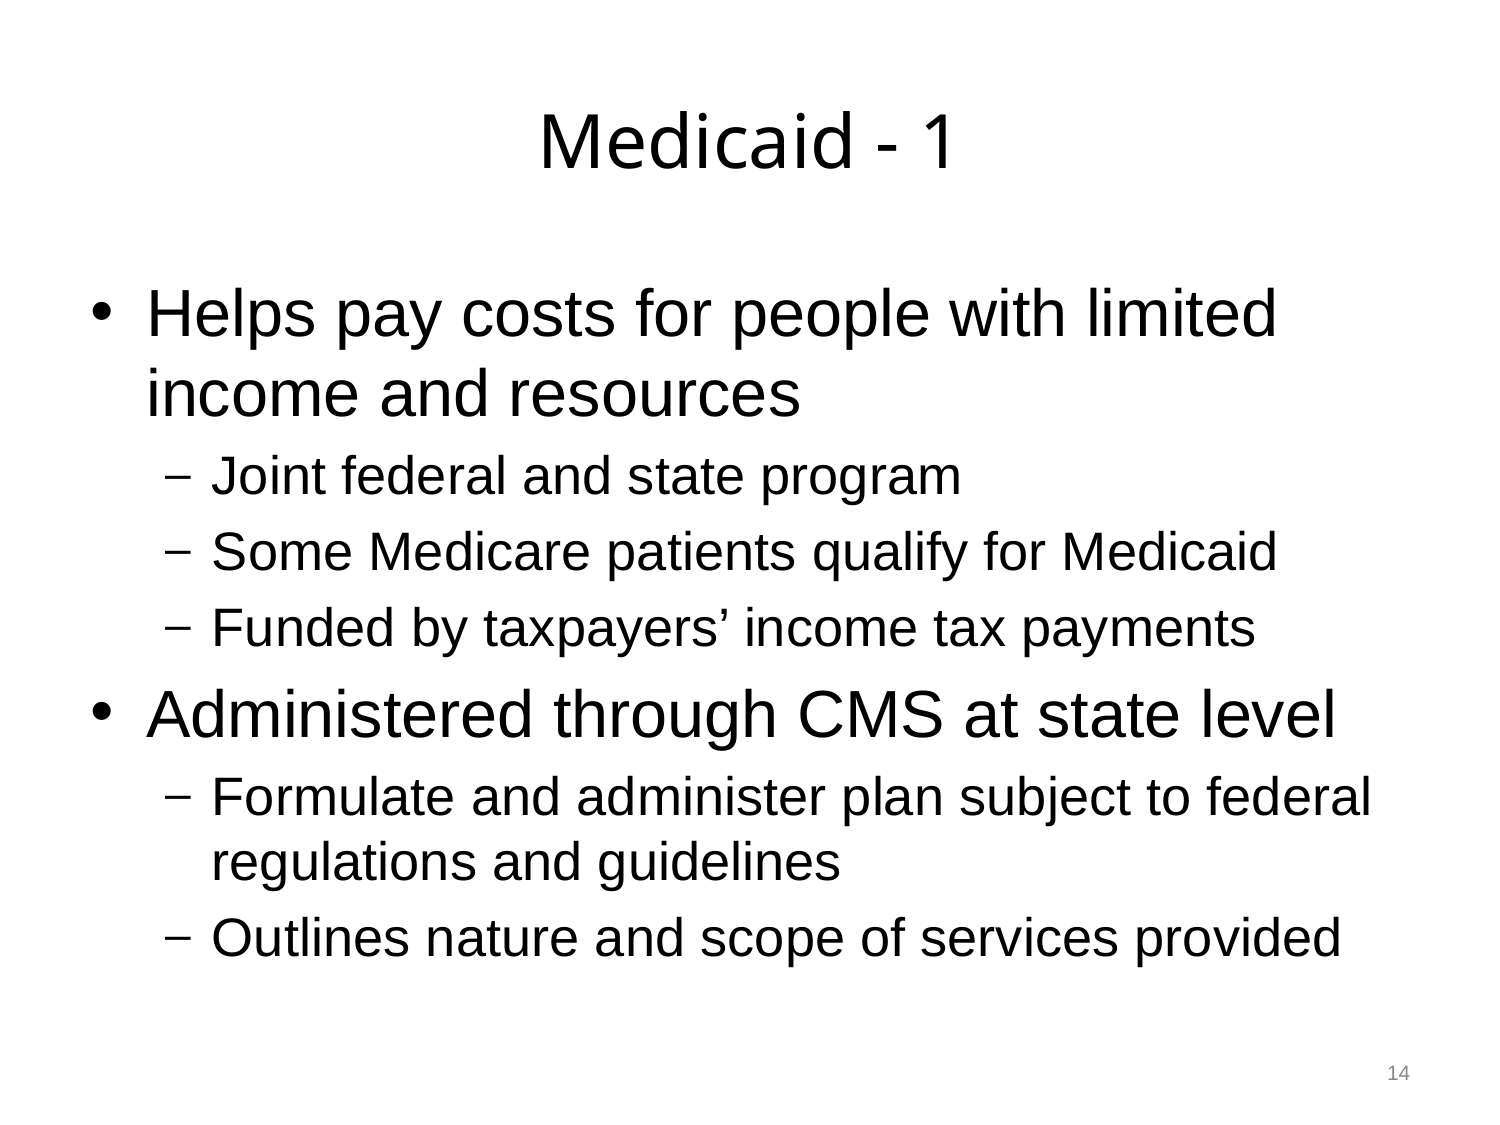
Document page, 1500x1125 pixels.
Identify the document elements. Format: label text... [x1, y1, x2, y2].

list Helps pay costs for people with limited income and resources Joint federal and state program Some Medicare patients qualify for Medicaid Funded by taxpayers’ income tax payments Administered through CMS at state level Formulate and administer plan subject to federal regulations and guidelines Outlines nature and scope of services provided [75, 262, 1425, 1013]
title Medicaid - 1 [75, 45, 1425, 233]
slide_number 14 [1341, 1027, 1425, 1118]
